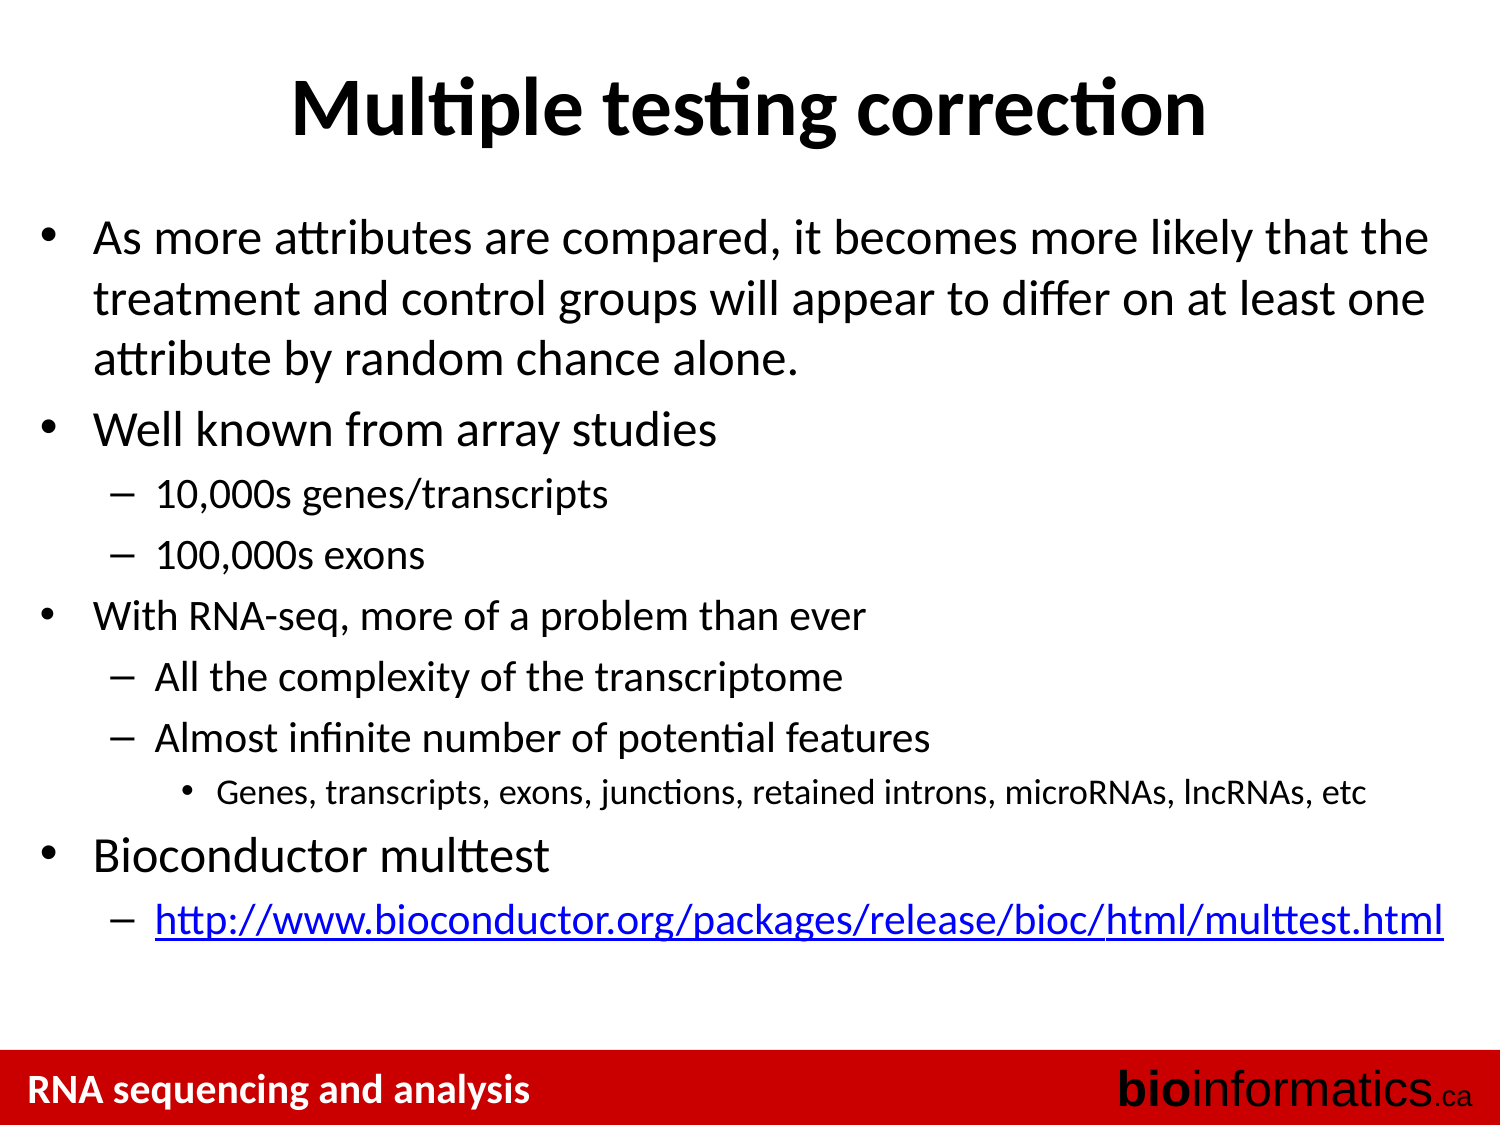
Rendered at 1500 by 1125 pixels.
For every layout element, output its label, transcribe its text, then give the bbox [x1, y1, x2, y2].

list As more attributes are compared, it becomes more likely that the treatment and control groups will appear to differ on at least one attribute by random chance alone. Well known from array studies 10,000s genes/transcripts 100,000s exons With RNA-seq, more of a problem than ever All the complexity of the transcriptome Almost infinite number of potential features Genes, transcripts, exons, junctions, retained introns, microRNAs, lncRNAs, etc Bioconductor multtest http://www.bioconductor.org/packages/release/bioc/html/multtest.html [24, 196, 1475, 1012]
title Multiple testing correction [24, 8, 1475, 196]
